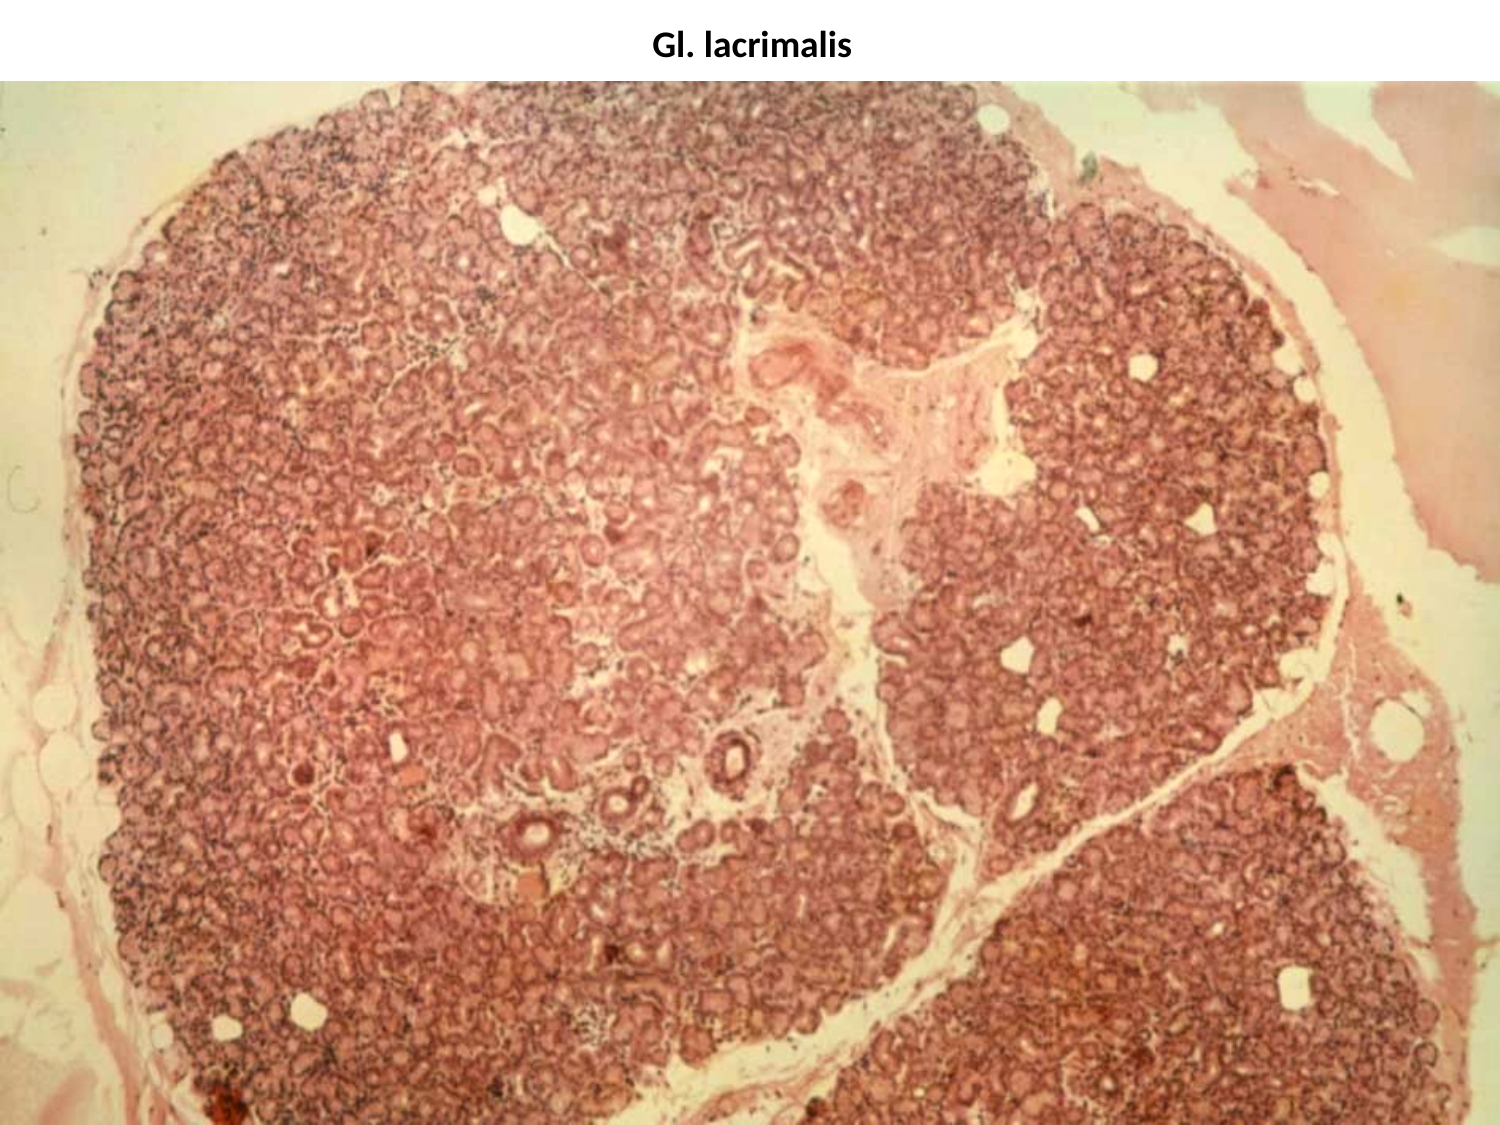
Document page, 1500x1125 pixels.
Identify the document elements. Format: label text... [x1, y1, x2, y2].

picture [0, 80, 1500, 1125]
text_box Gl. lacrimalis [637, 12, 868, 73]
